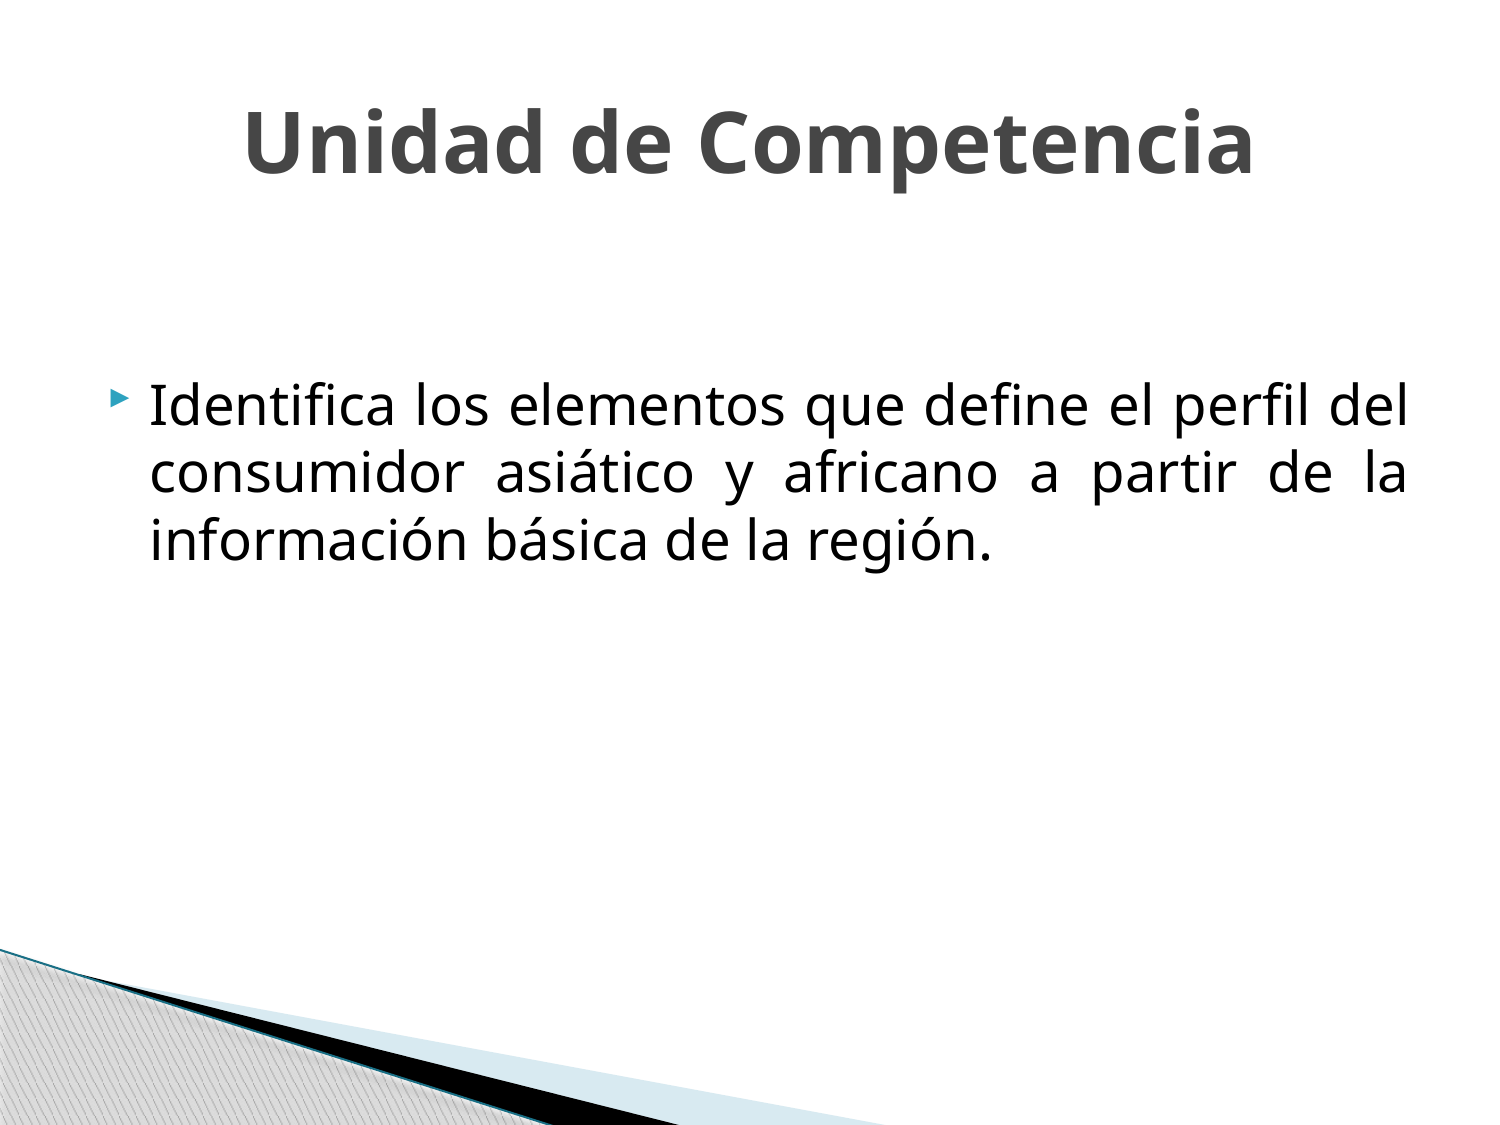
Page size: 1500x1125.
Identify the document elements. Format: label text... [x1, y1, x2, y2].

title Unidad de Competencia [75, 45, 1425, 233]
list Identifica los elementos que define el perfil del consumidor asiático y africano a partir de la información básica de la región. [74, 361, 1425, 788]
